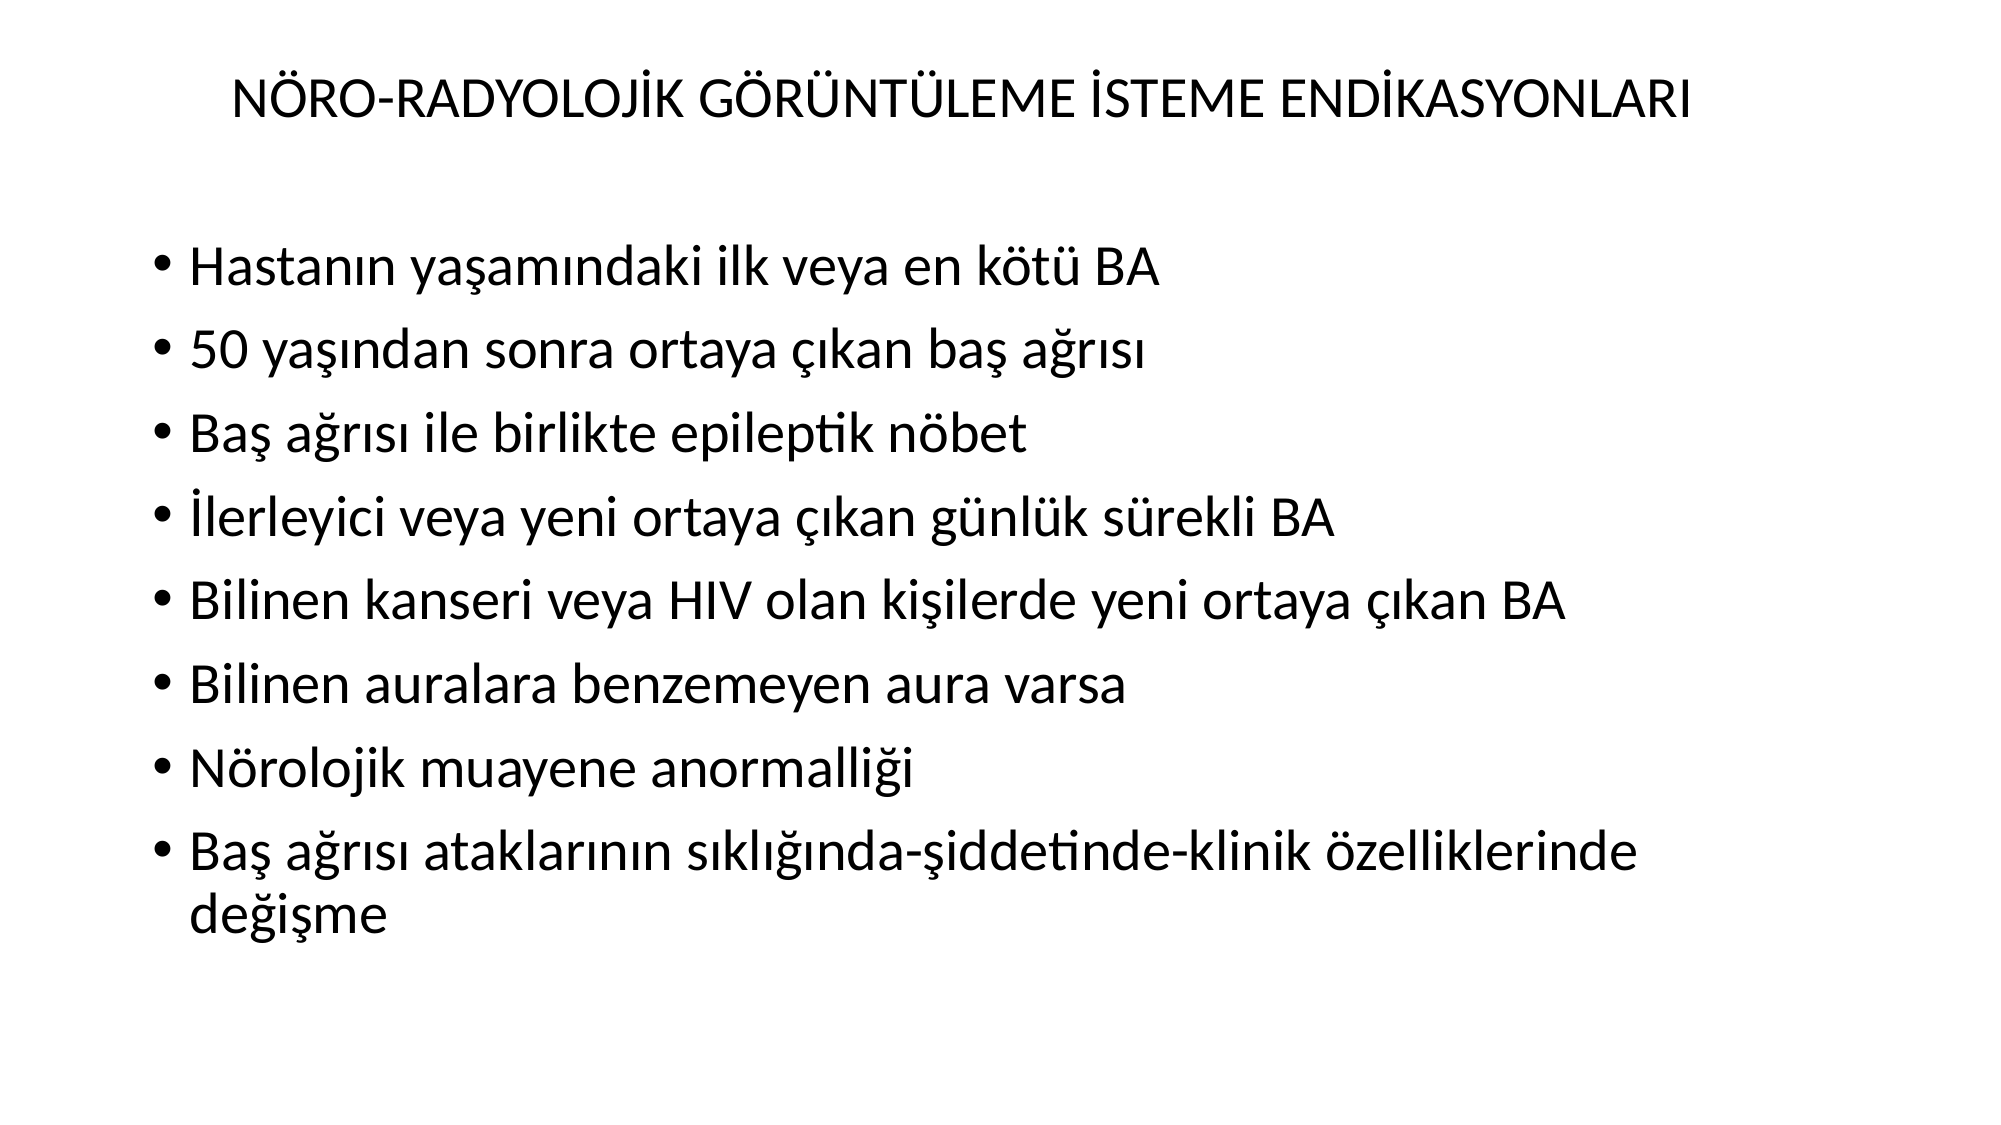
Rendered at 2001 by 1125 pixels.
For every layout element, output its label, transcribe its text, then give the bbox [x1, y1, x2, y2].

list NÖRO-RADYOLOJİK GÖRÜNTÜLEME İSTEME ENDİKASYONLARI Hastanın yaşamındaki ilk veya en kötü BA 50 yaşından sonra ortaya çıkan baş ağrısı Baş ağrısı ile birlikte epileptik nöbet İlerleyici veya yeni ortaya çıkan günlük sürekli BA Bilinen kanseri veya HIV olan kişilerde yeni ortaya çıkan BA Bilinen auralara benzemeyen aura varsa Nörolojik muayene anormalliği Baş ağrısı ataklarının sıklığında-şiddetinde-klinik özelliklerinde değişme [137, 60, 1863, 1014]
